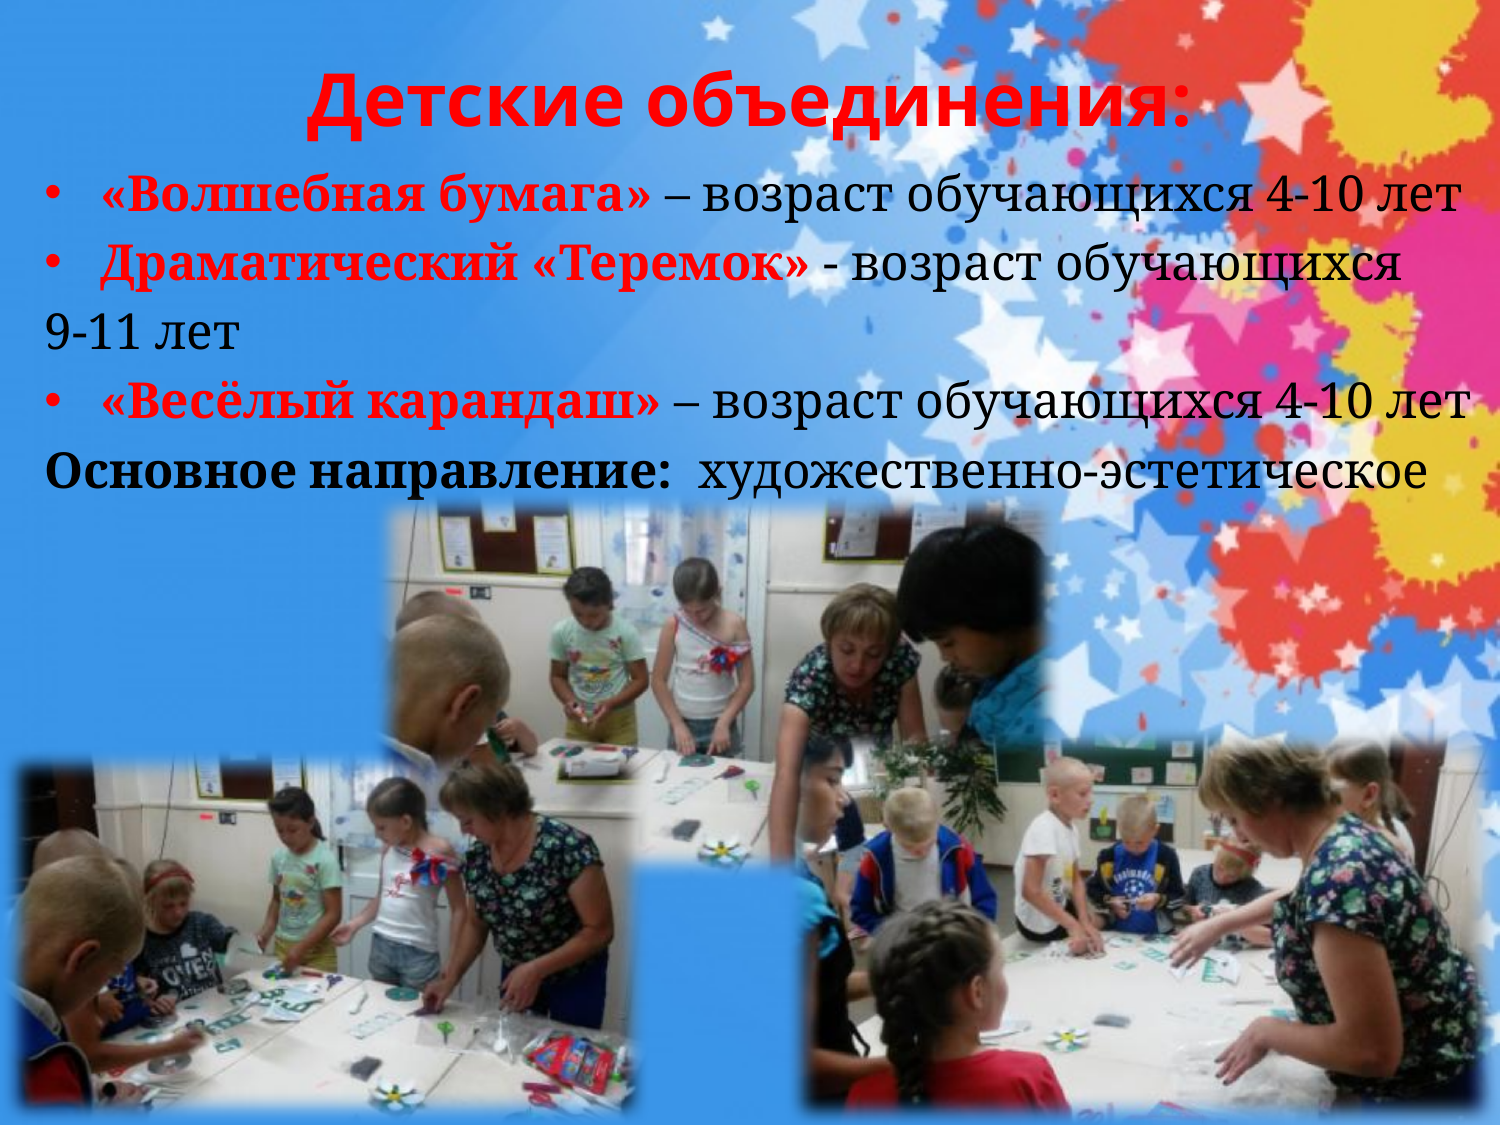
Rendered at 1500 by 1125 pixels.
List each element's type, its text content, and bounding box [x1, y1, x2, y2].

title Детские объединения: [75, 45, 1425, 149]
picture [0, 0, 1500, 1125]
list «Волшебная бумага» – возраст обучающихся 4-10 лет Драматический «Теремок» - возраст обучающихся 9-11 лет «Весёлый карандаш» – возраст обучающихся 4-10 лет Основное направление: художественно-эстетическое [29, 154, 1500, 563]
